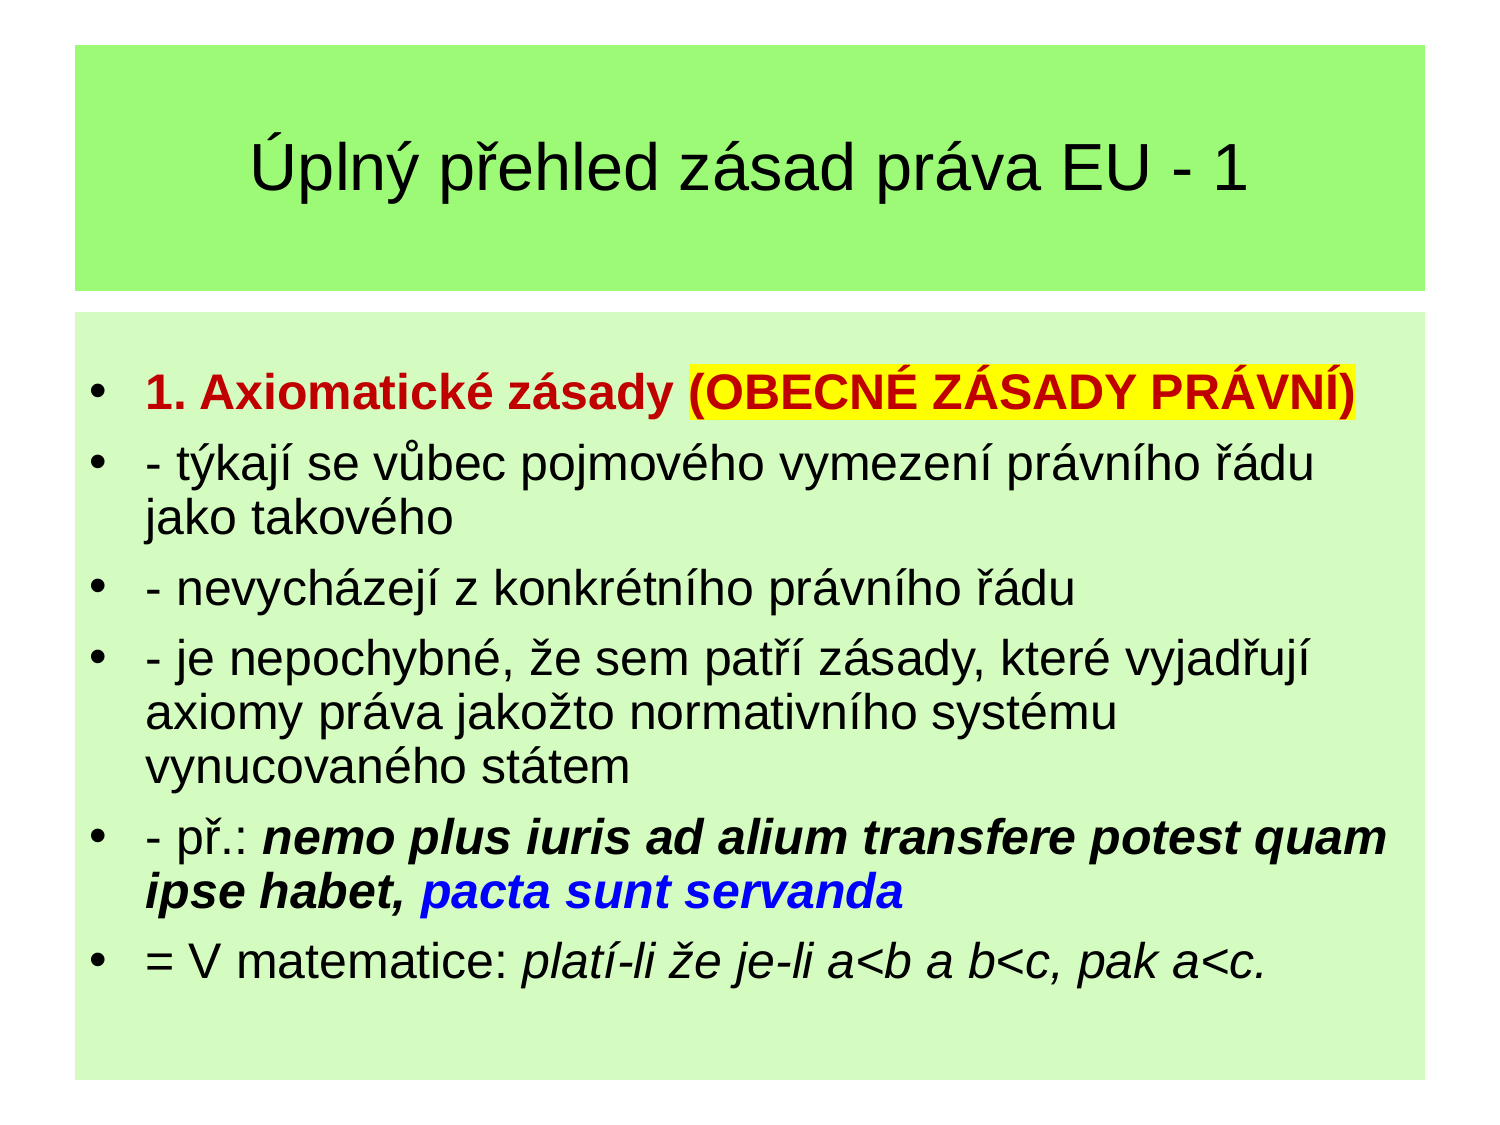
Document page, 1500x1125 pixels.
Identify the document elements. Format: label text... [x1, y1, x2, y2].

title Úplný přehled zásad práva EU - 1 [75, 45, 1425, 291]
list 1. Axiomatické zásady (OBECNÉ ZÁSADY PRÁVNÍ) - týkají se vůbec pojmového vymezení právního řádu jako takového - nevycházejí z konkrétního právního řádu - je nepochybné, že sem patří zásady, které vyjadřují axiomy práva jakožto normativního systému vynucovaného státem - př.: nemo plus iuris ad alium transfere potest quam ipse habet, pacta sunt servanda = V matematice: platí-li že je-li a<b a b<c, pak a<c. [75, 312, 1425, 1080]
